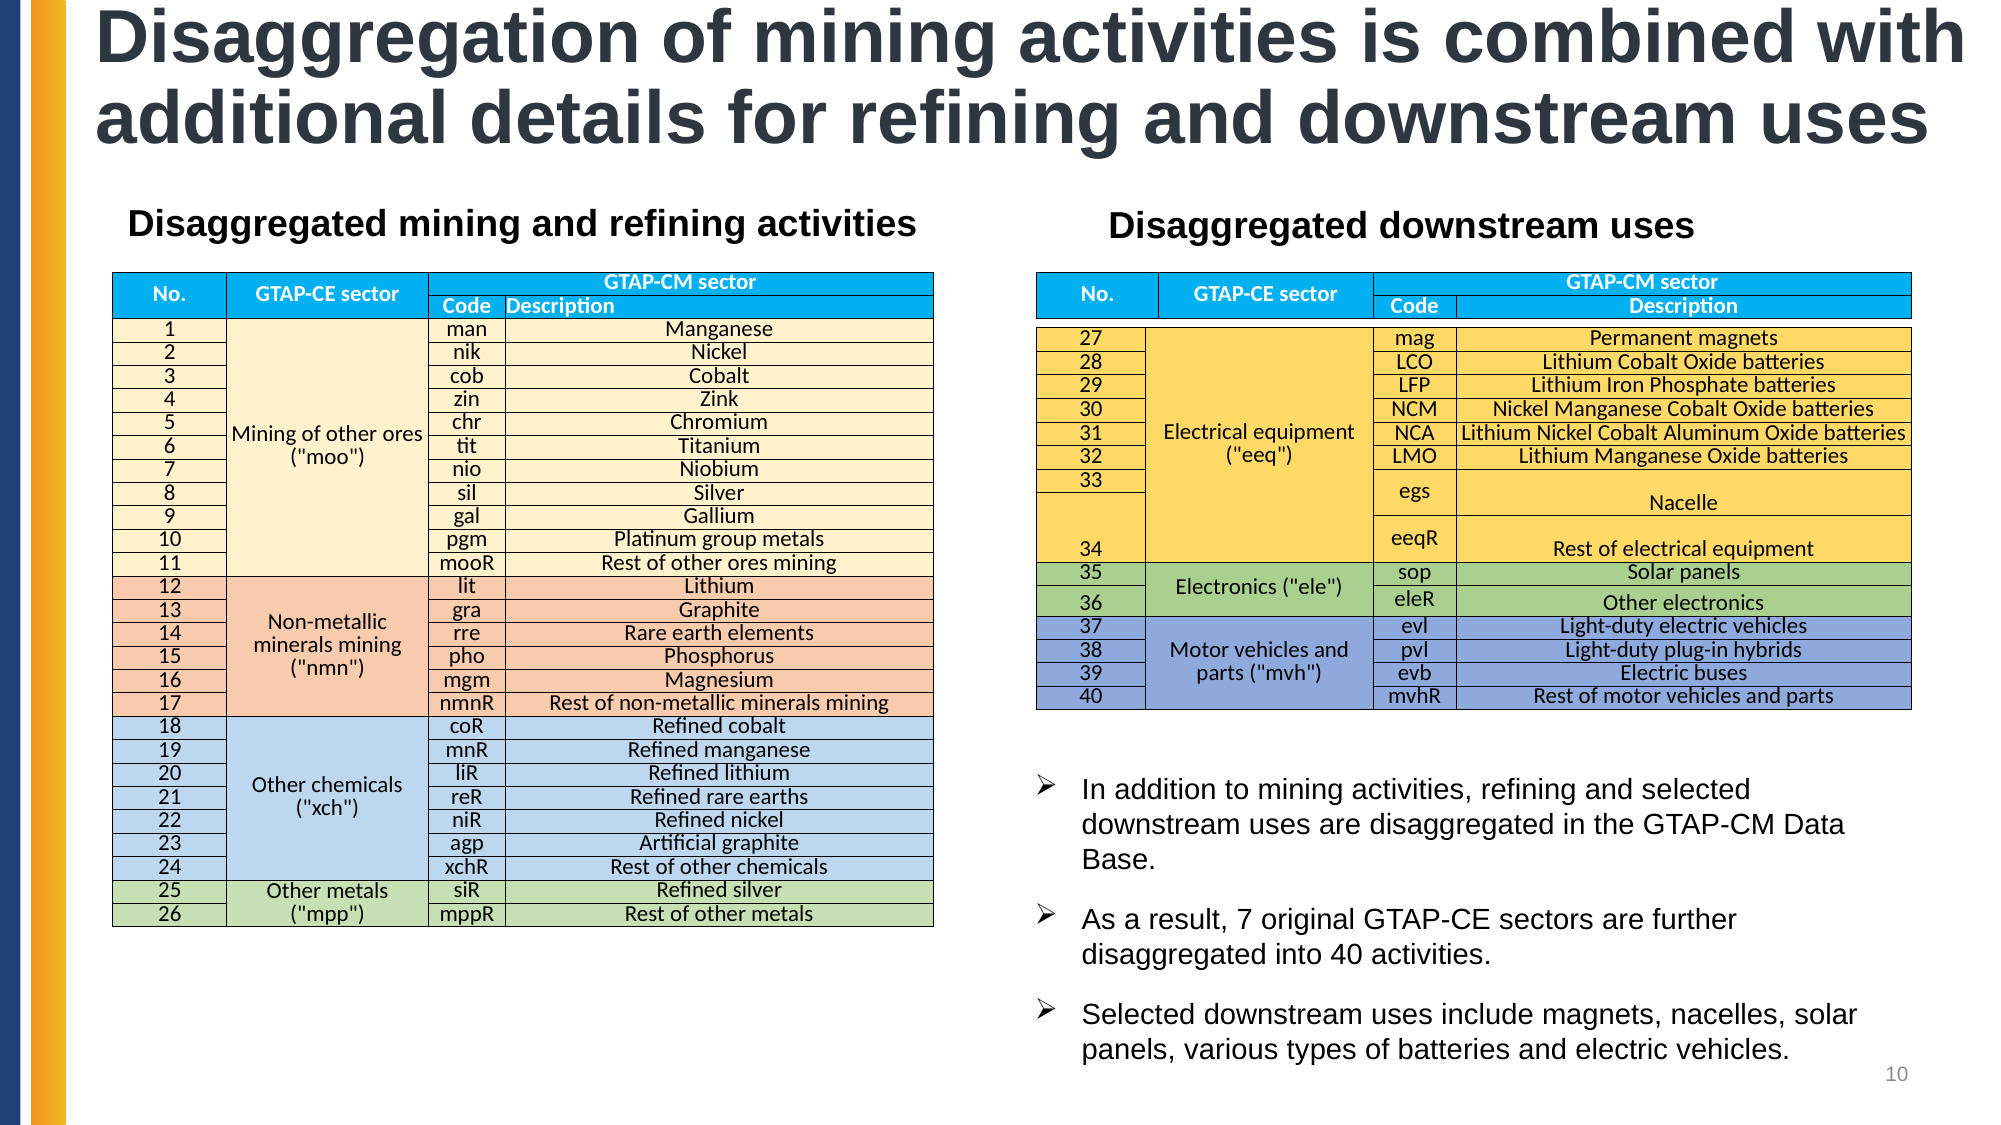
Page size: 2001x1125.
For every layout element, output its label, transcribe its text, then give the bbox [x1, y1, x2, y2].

table_cell 18 [113, 717, 226, 739]
table_cell Other chemicals ("xch") [227, 717, 428, 880]
table_cell xchR [429, 857, 505, 880]
table_cell Lithium [506, 577, 933, 599]
table_cell niR [429, 810, 505, 833]
table_cell reR [429, 787, 505, 809]
table_cell Refined manganese [506, 740, 933, 763]
table_cell Nickel Manganese Cobalt Oxide batteries [1457, 399, 1911, 422]
table_cell Refined nickel [506, 810, 933, 833]
table_cell Lithium Nickel Cobalt Aluminum Oxide batteries [1457, 423, 1911, 445]
table_cell Code [429, 296, 505, 318]
table_cell Rest of other metals [506, 904, 933, 926]
table_cell Refined cobalt [506, 717, 933, 739]
table_cell 25 [113, 881, 226, 903]
table_cell 31 [1037, 423, 1145, 445]
table_cell Magnesium [506, 670, 933, 692]
table_header No. [1037, 273, 1158, 318]
table_cell Lithium Cobalt Oxide batteries [1457, 352, 1911, 374]
table_cell nio [429, 460, 505, 482]
table_cell cob [429, 366, 505, 388]
table_cell eeqR [1374, 516, 1456, 562]
table_cell evl [1374, 617, 1456, 639]
table_cell 40 [1037, 687, 1145, 709]
table_cell 24 [113, 857, 226, 880]
table_cell Electronics ("ele") [1146, 563, 1373, 616]
table_cell liR [429, 764, 505, 786]
table_cell 19 [113, 740, 226, 763]
table_cell Code [1374, 296, 1456, 318]
table_cell Mining of other ores ("moo") [227, 319, 428, 576]
table_cell 16 [113, 670, 226, 692]
table_cell Non-metallic minerals mining ("nmn") [227, 577, 428, 716]
text_box Disaggregated mining and refining activities [112, 191, 933, 252]
table_header GTAP-CE sector [1159, 273, 1373, 318]
table_cell Description [506, 296, 933, 318]
table_cell Other metals ("mpp") [227, 881, 428, 926]
table_cell Lithium Manganese Oxide batteries [1457, 446, 1911, 469]
table_cell 22 [113, 810, 226, 833]
table_cell eleR [1374, 586, 1456, 616]
table_cell coR [429, 717, 505, 739]
title Disaggregation of mining activities is combined with additional details for refining and downstream uses [80, 0, 2000, 159]
table_cell 26 [113, 904, 226, 926]
table_cell 2 [113, 343, 226, 365]
table_cell mgm [429, 670, 505, 692]
table_cell Artificial graphite [506, 834, 933, 856]
table_cell 6 [113, 436, 226, 459]
table_cell Manganese [506, 319, 933, 342]
table_cell Niobium [506, 460, 933, 482]
table_cell LCO [1374, 352, 1456, 374]
table_cell 5 [113, 413, 226, 435]
table_cell pho [429, 647, 505, 669]
table_header Permanent magnets [1457, 328, 1911, 351]
table_cell Phosphorus [506, 647, 933, 669]
table_cell tit [429, 436, 505, 459]
table_cell 36 [1037, 586, 1145, 616]
table_cell Rest of non-metallic minerals mining [506, 693, 933, 716]
table_header GTAP-CM sector [1374, 273, 1911, 295]
table_header Electrical equipment ("eeq") [1146, 328, 1373, 562]
table_cell gal [429, 506, 505, 529]
table_cell 7 [113, 460, 226, 482]
table_cell evb [1374, 663, 1456, 686]
text_box In addition to mining activities, refining and selected downstream uses are disaggregated in the GTAP-CM Data Base. As a result, 7 original GTAP-CE sectors are further disaggregated into 40 activities. Selected downstream uses include magnets, nacelles, solar panels, various types of batteries and electric vehicles. [1020, 763, 1924, 1073]
table_cell 9 [113, 506, 226, 529]
table_cell 32 [1037, 446, 1145, 469]
table_header mag [1374, 328, 1456, 351]
slide_number 10 [1473, 1073, 1924, 1103]
table_cell 33 [1037, 470, 1145, 492]
table_cell 11 [113, 553, 226, 576]
table_cell agp [429, 834, 505, 856]
table_cell Chromium [506, 413, 933, 435]
table_cell 1 [113, 319, 226, 342]
table_cell 17 [113, 693, 226, 716]
table_cell 38 [1037, 640, 1145, 662]
table_cell Cobalt [506, 366, 933, 388]
table_cell LFP [1374, 375, 1456, 398]
table_cell 20 [113, 764, 226, 786]
table_cell 14 [113, 623, 226, 646]
table_cell Gallium [506, 506, 933, 529]
table_cell nik [429, 343, 505, 365]
table_cell lit [429, 577, 505, 599]
text_box Disaggregated downstream uses [1093, 193, 1711, 254]
table_cell Silver [506, 483, 933, 505]
table_cell 21 [113, 787, 226, 809]
table_cell 35 [1037, 563, 1145, 585]
table_cell Lithium Iron Phosphate batteries [1457, 375, 1911, 398]
table_header 27 [1037, 328, 1145, 351]
table_cell Nacelle [1457, 470, 1911, 515]
table_cell 10 [113, 530, 226, 552]
table_cell Platinum group metals [506, 530, 933, 552]
table_cell Motor vehicles and parts ("mvh") [1146, 617, 1373, 709]
table_cell 39 [1037, 663, 1145, 686]
table_cell NCM [1374, 399, 1456, 422]
table_cell Electric buses [1457, 663, 1911, 686]
table_cell NCA [1374, 423, 1456, 445]
table_cell 3 [113, 366, 226, 388]
table_cell 34 [1037, 493, 1145, 562]
table_cell LMO [1374, 446, 1456, 469]
table_cell egs [1374, 470, 1456, 515]
table_cell Refined rare earths [506, 787, 933, 809]
table_cell zin [429, 389, 505, 412]
table_cell 12 [113, 577, 226, 599]
table_cell mnR [429, 740, 505, 763]
table_cell chr [429, 413, 505, 435]
table_cell Solar panels [1457, 563, 1911, 585]
table_cell mooR [429, 553, 505, 576]
table_cell 37 [1037, 617, 1145, 639]
table_cell pvl [1374, 640, 1456, 662]
table_cell Graphite [506, 600, 933, 622]
table_cell sil [429, 483, 505, 505]
table_header No. [113, 273, 226, 318]
table_cell 15 [113, 647, 226, 669]
table_header GTAP-CM sector [429, 273, 933, 295]
table_cell 4 [113, 389, 226, 412]
table_cell mppR [429, 904, 505, 926]
table_cell sop [1374, 563, 1456, 585]
table_cell Titanium [506, 436, 933, 459]
table_cell Rest of other ores mining [506, 553, 933, 576]
table_cell man [429, 319, 505, 342]
table_cell 30 [1037, 399, 1145, 422]
table_cell nmnR [429, 693, 505, 716]
table_cell Rare earth elements [506, 623, 933, 646]
table_cell Refined silver [506, 881, 933, 903]
table_cell 13 [113, 600, 226, 622]
table_cell Light-duty electric vehicles [1457, 617, 1911, 639]
table_cell Other electronics [1457, 586, 1911, 616]
table_cell gra [429, 600, 505, 622]
table_cell Rest of motor vehicles and parts [1457, 687, 1911, 709]
table_cell 28 [1037, 352, 1145, 374]
table_cell Nickel [506, 343, 933, 365]
table_cell Rest of other chemicals [506, 857, 933, 880]
table_cell 23 [113, 834, 226, 856]
table_cell Light-duty plug-in hybrids [1457, 640, 1911, 662]
table_cell pgm [429, 530, 505, 552]
table_header GTAP-CE sector [227, 273, 428, 318]
table_cell siR [429, 881, 505, 903]
table_cell 29 [1037, 375, 1145, 398]
table_cell mvhR [1374, 687, 1456, 709]
table_cell Description [1457, 296, 1911, 318]
table_cell 8 [113, 483, 226, 505]
table_cell rre [429, 623, 505, 646]
table_cell Zink [506, 389, 933, 412]
table_cell Rest of electrical equipment [1457, 516, 1911, 562]
table_cell Refined lithium [506, 764, 933, 786]
